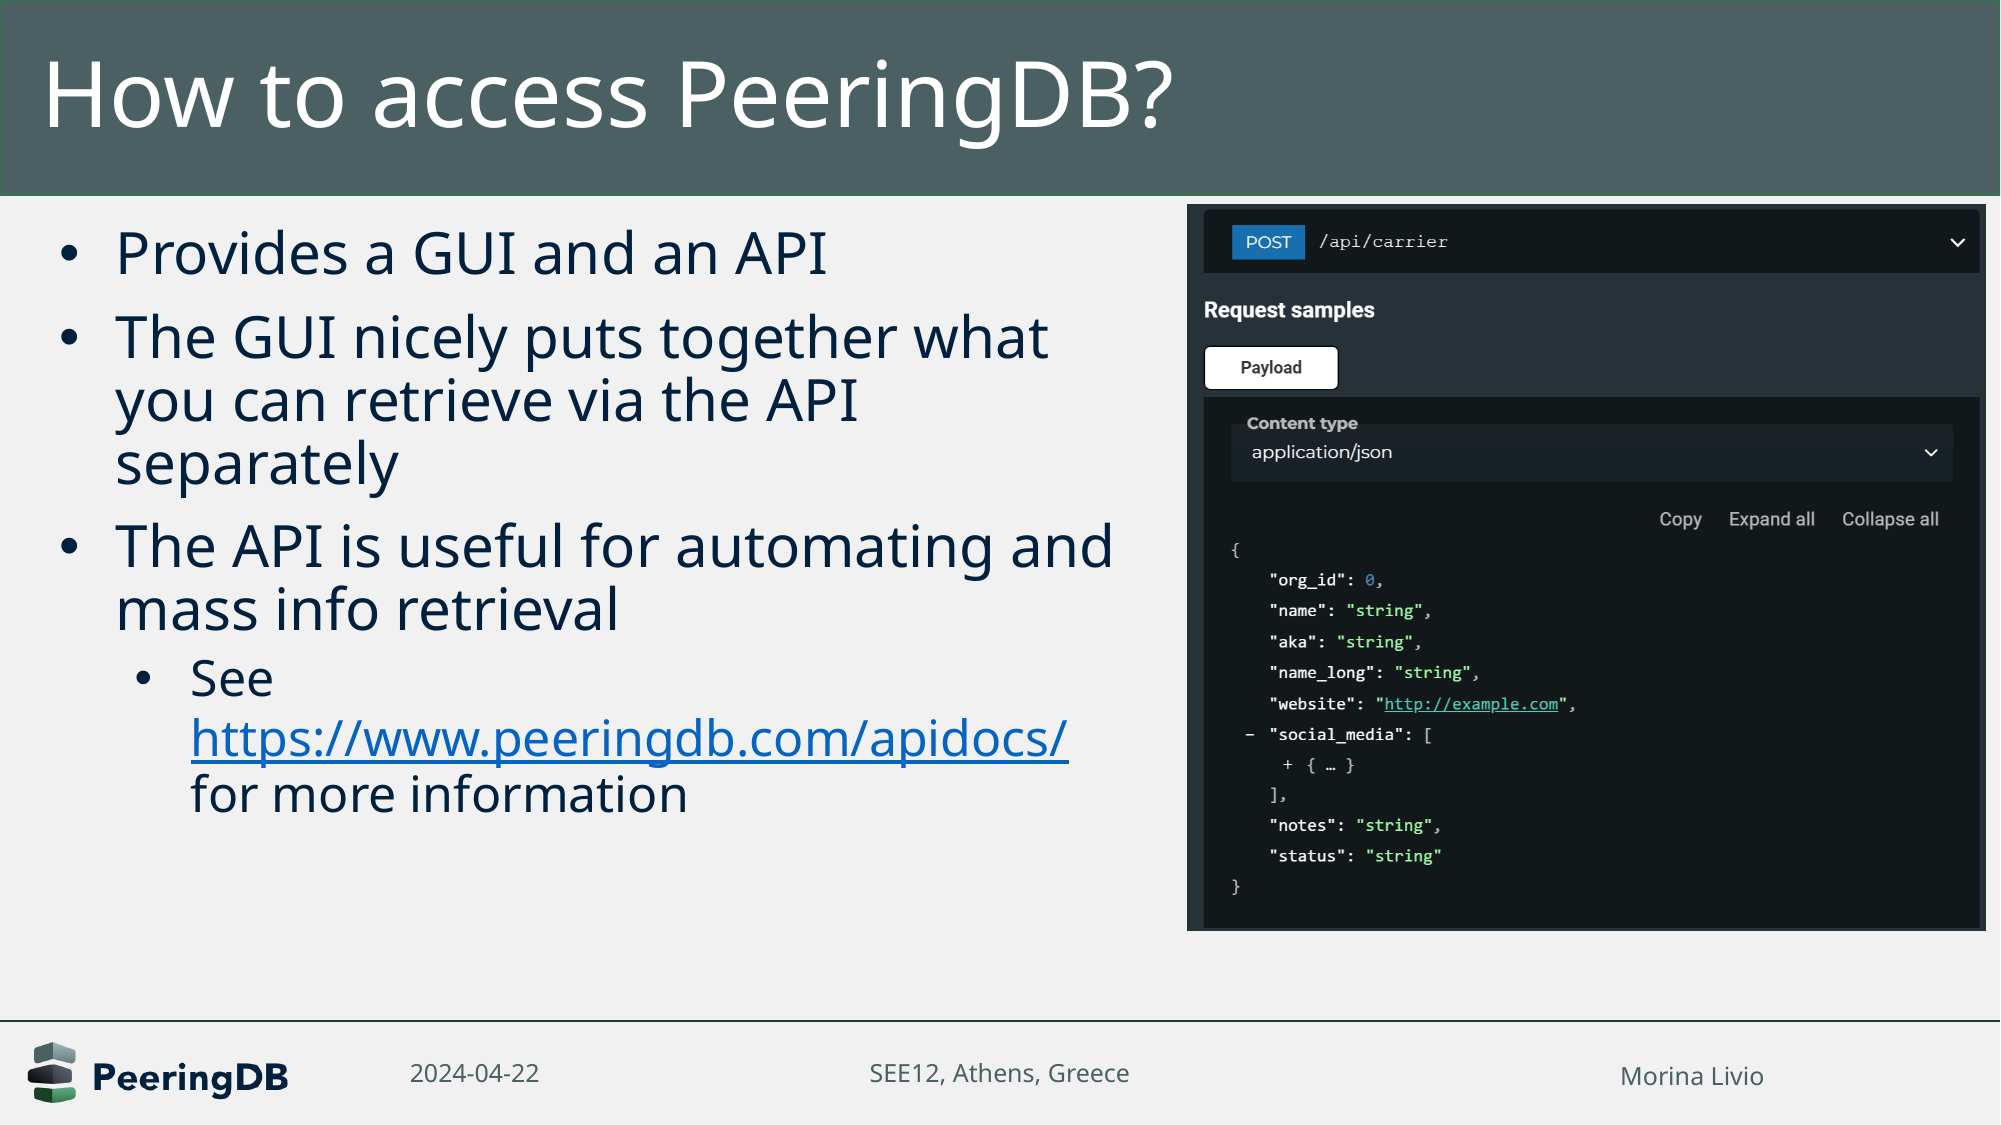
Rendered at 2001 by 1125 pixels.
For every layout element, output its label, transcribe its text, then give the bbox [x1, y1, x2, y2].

text_box Morina Livio [1579, 1045, 1806, 1106]
picture [1187, 204, 1986, 932]
title How to access PeeringDB? [26, 15, 1974, 180]
list Provides a GUI and an API The GUI nicely puts together what you can retrieve via the API separately The API is useful for automating and mass info retrieval See https://www.peeringdb.com/apidocs/ for more information [25, 217, 1153, 999]
footer SEE12, Athens, Greece [662, 1042, 1338, 1103]
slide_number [362, 1042, 588, 1103]
picture [27, 1042, 288, 1103]
